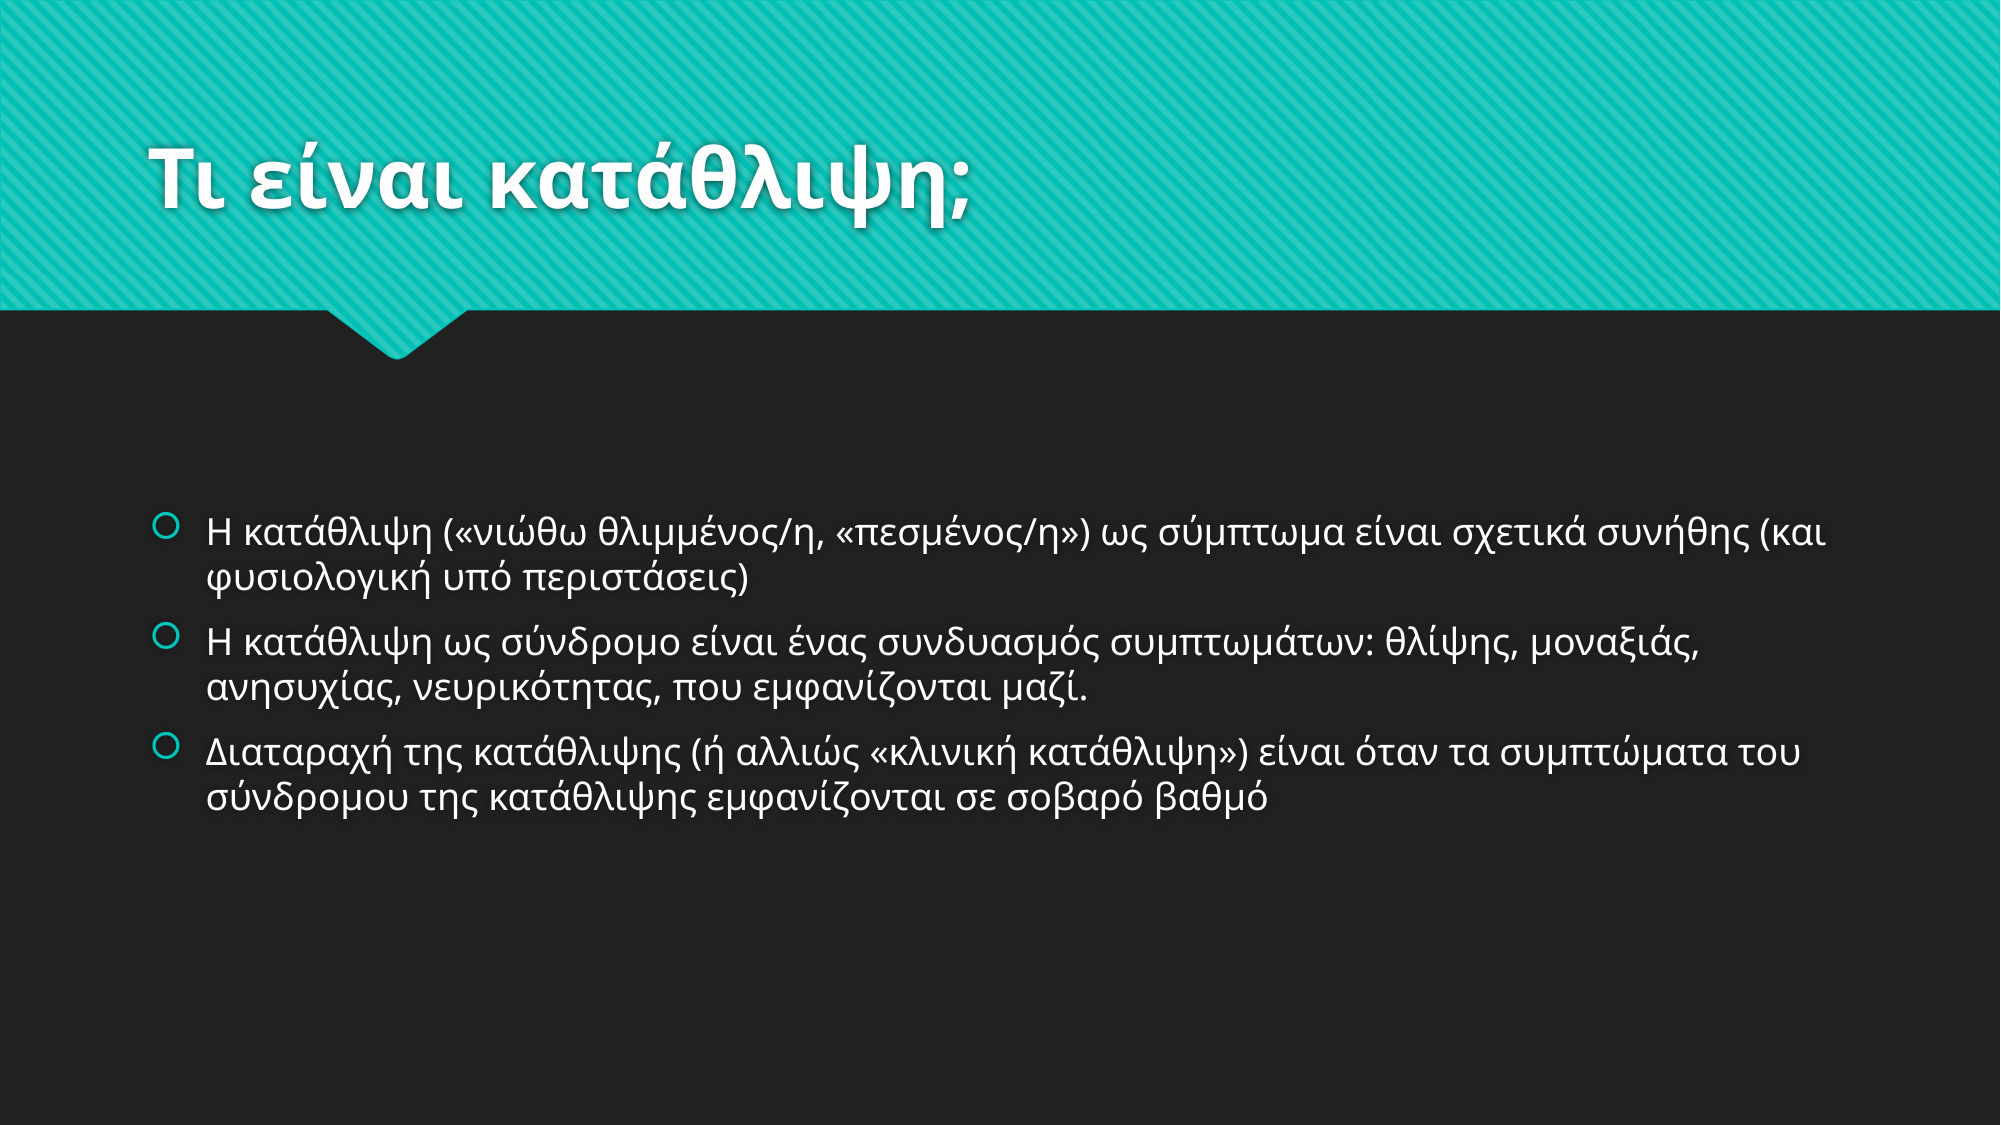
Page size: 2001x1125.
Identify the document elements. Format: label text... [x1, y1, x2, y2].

list Η κατάθλιψη («νιώθω θλιμμένος/η, «πεσμένος/η») ως σύμπτωμα είναι σχετικά συνήθης (και φυσιολογική υπό περιστάσεις) Η κατάθλιψη ως σύνδρομο είναι ένας συνδυασμός συμπτωμάτων: θλίψης, μοναξιάς, ανησυχίας, νευρικότητας, που εμφανίζονται μαζί. Διαταραχή της κατάθλιψης (ή αλλιώς «κλινική κατάθλιψη») είναι όταν τα συμπτώματα του σύνδρομου της κατάθλιψης εμφανίζονται σε σοβαρό βαθμό [134, 364, 1866, 962]
title Τι είναι κατάθλιψη; [132, 73, 1868, 233]
